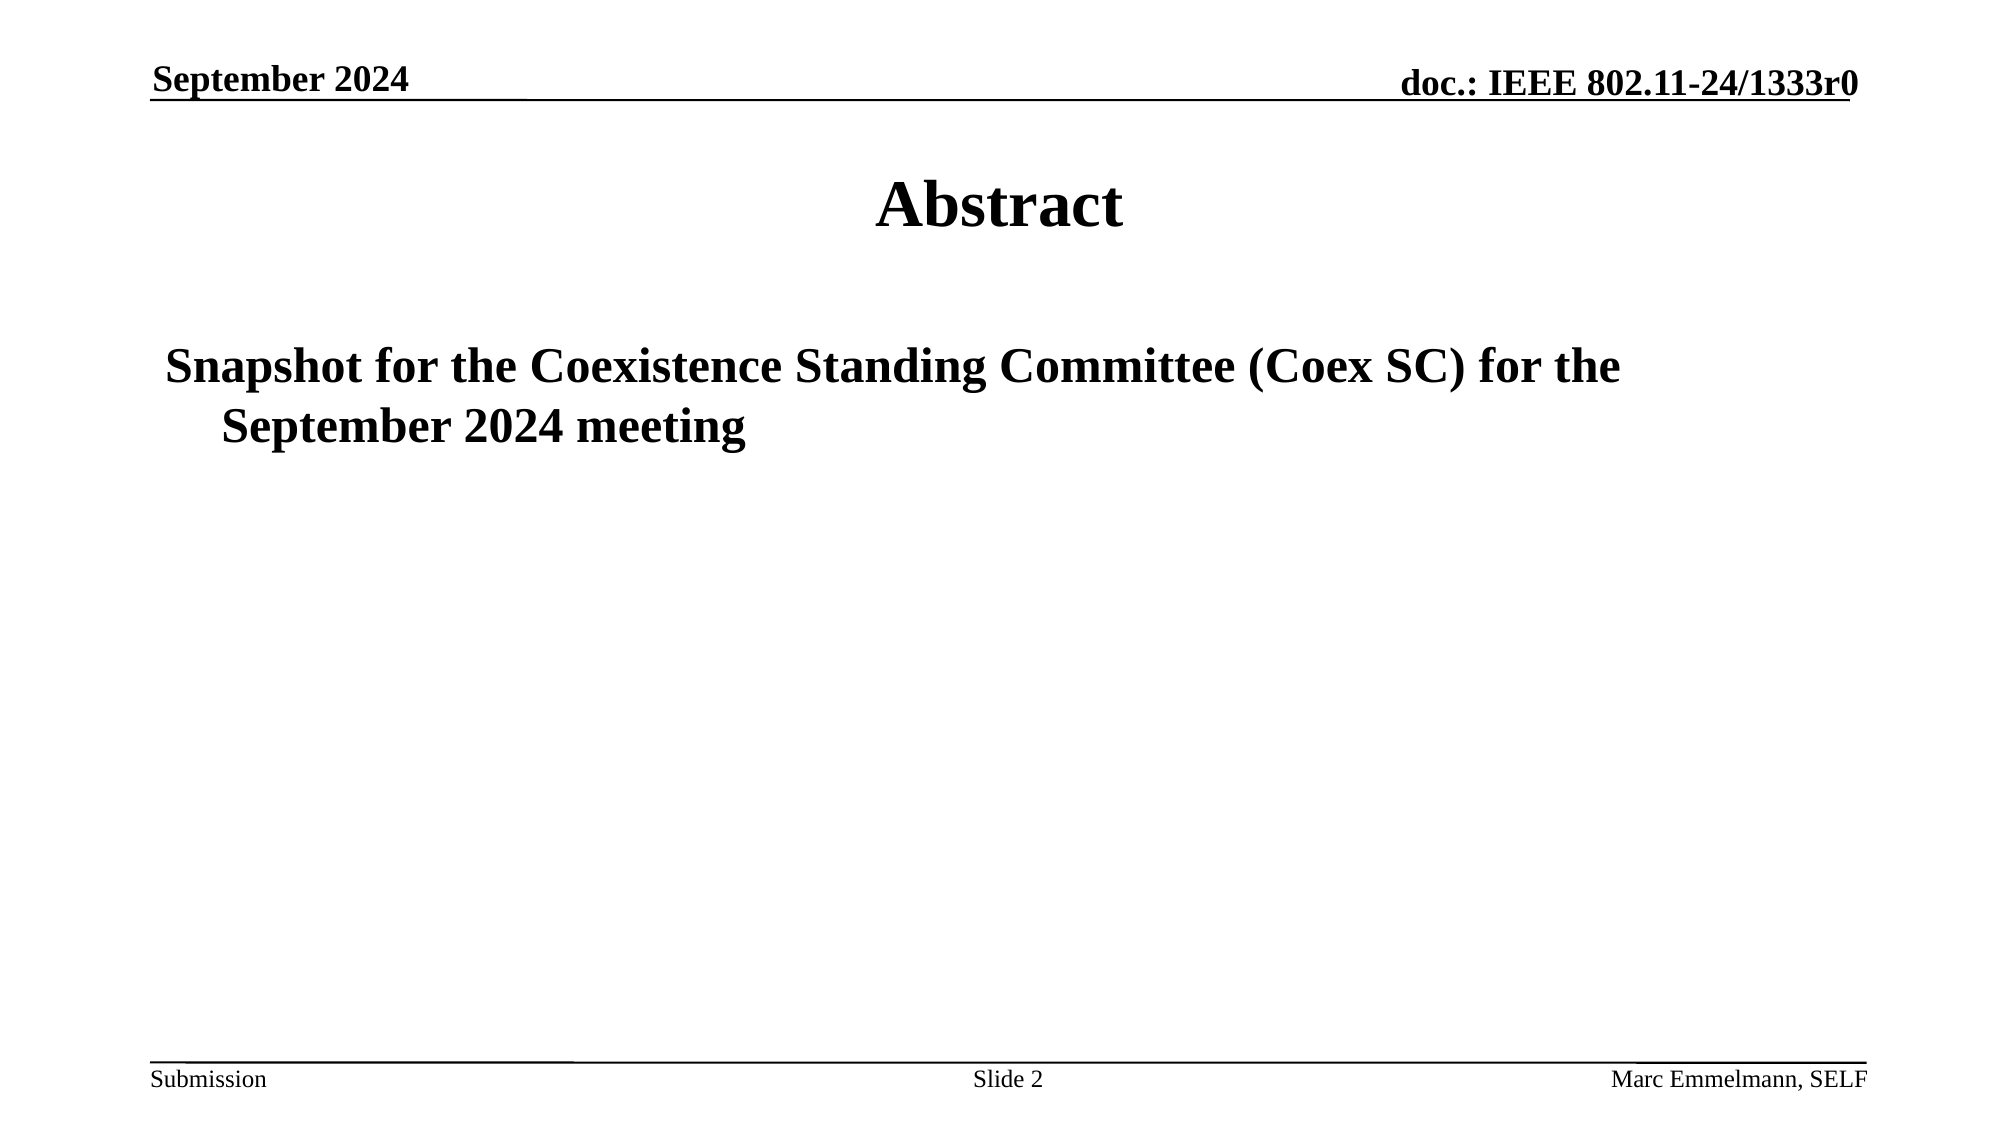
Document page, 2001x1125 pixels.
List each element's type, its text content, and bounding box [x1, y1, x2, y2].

footer Marc Emmelmann, SELF [1171, 1061, 1869, 1093]
title Abstract [149, 112, 1850, 288]
slide_number Slide 2 [950, 1061, 1067, 1123]
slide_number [152, 54, 563, 100]
list Snapshot for the Coexistence Standing Committee (Coex SC) for the September 2024 meeting [149, 324, 1850, 1000]
